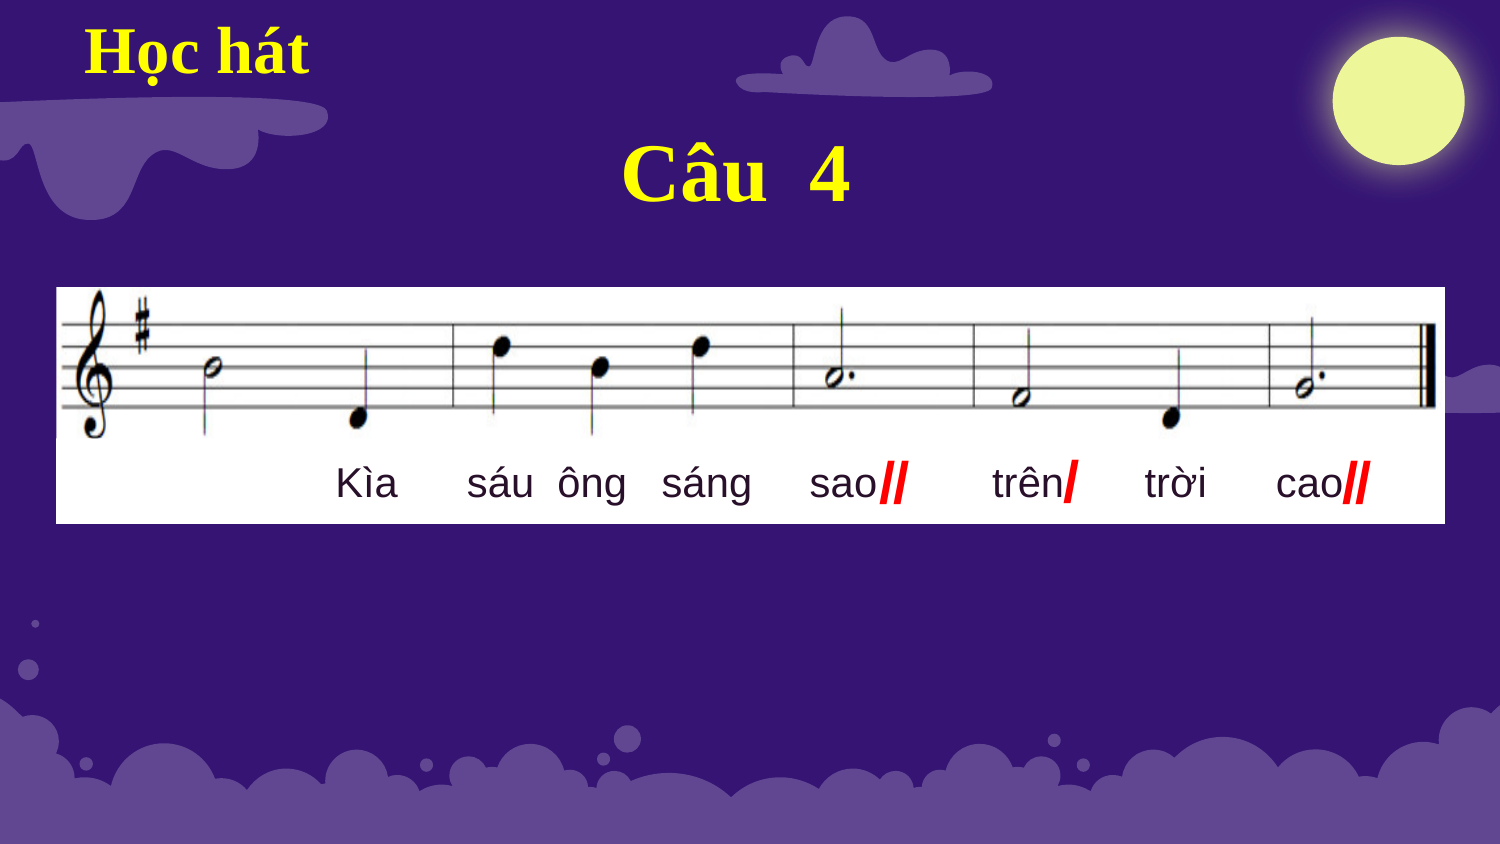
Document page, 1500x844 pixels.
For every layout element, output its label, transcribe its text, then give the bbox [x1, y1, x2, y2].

text_box Kìa sáu ông sáng sao trên trời cao [54, 448, 1447, 526]
picture [55, 287, 1446, 442]
text_box / [1327, 450, 1355, 523]
text_box / [893, 450, 901, 523]
text_box [1332, 36, 1465, 166]
text_box / [864, 450, 893, 523]
text_box / [1048, 450, 1086, 522]
text_box Câu 4 [339, 108, 1133, 227]
text_box Học hát [70, 0, 371, 175]
text_box / [1355, 450, 1364, 523]
